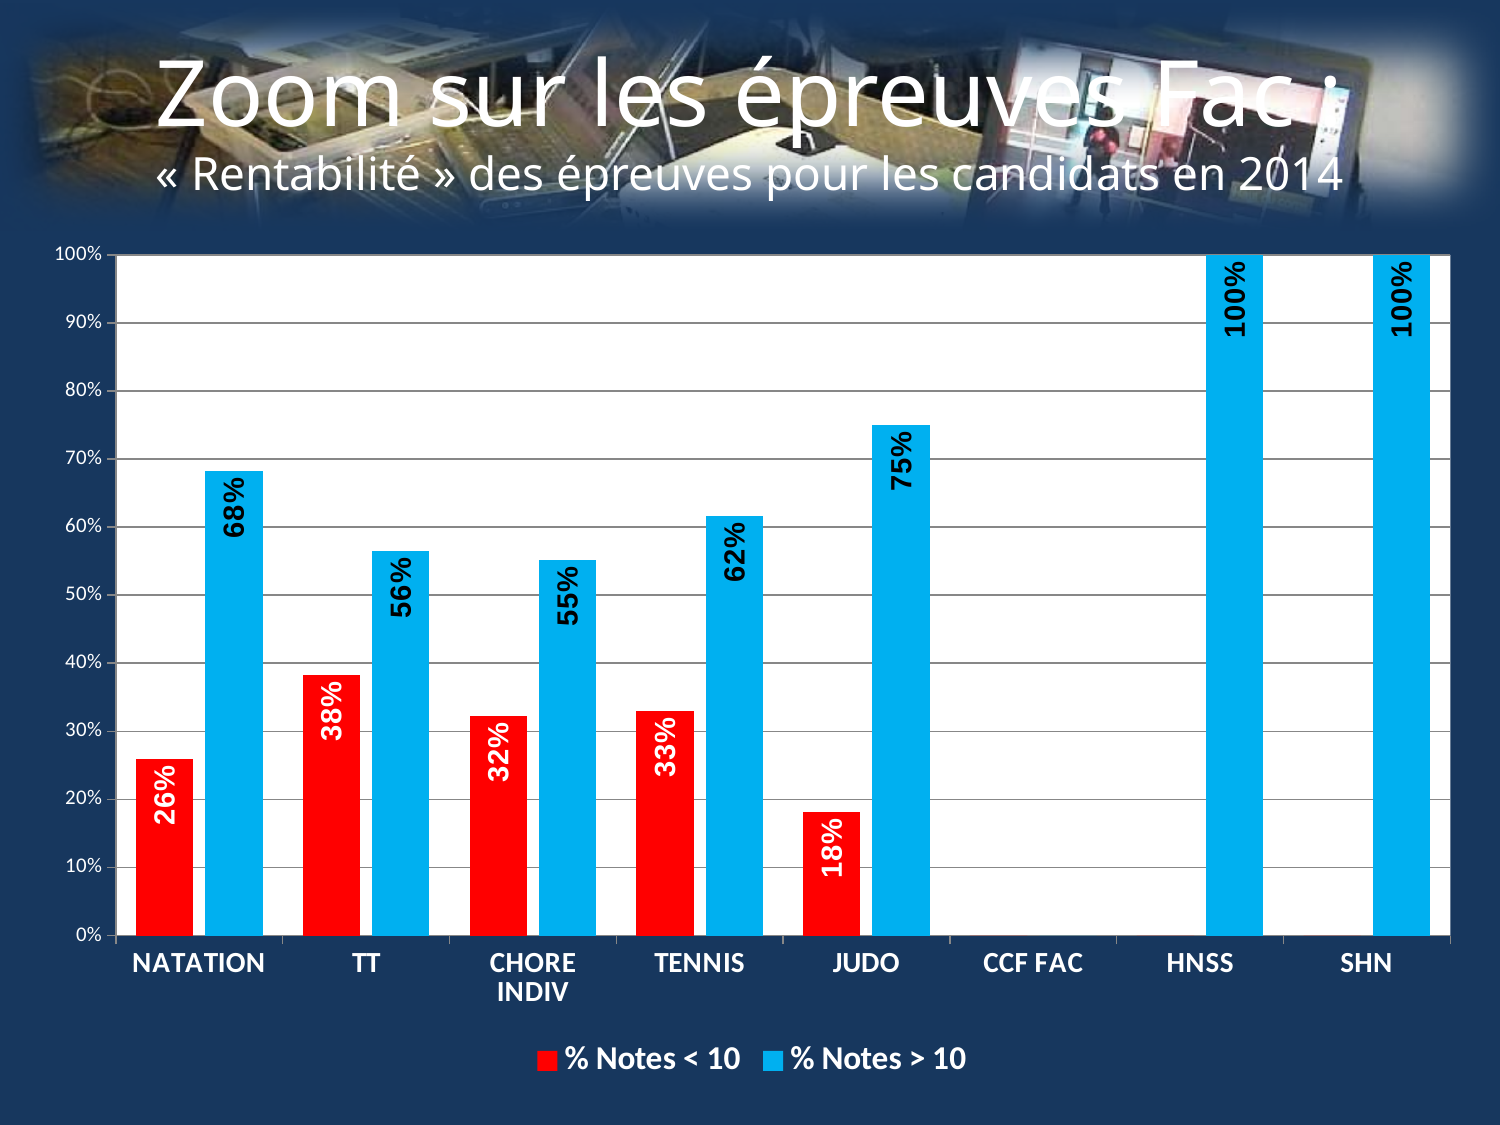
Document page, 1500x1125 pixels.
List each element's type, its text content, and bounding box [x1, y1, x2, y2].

chart [24, 227, 1480, 1085]
title Zoom sur les épreuves Fac : « Rentabilité » des épreuves pour les candidats en 2014 [0, 23, 1500, 211]
